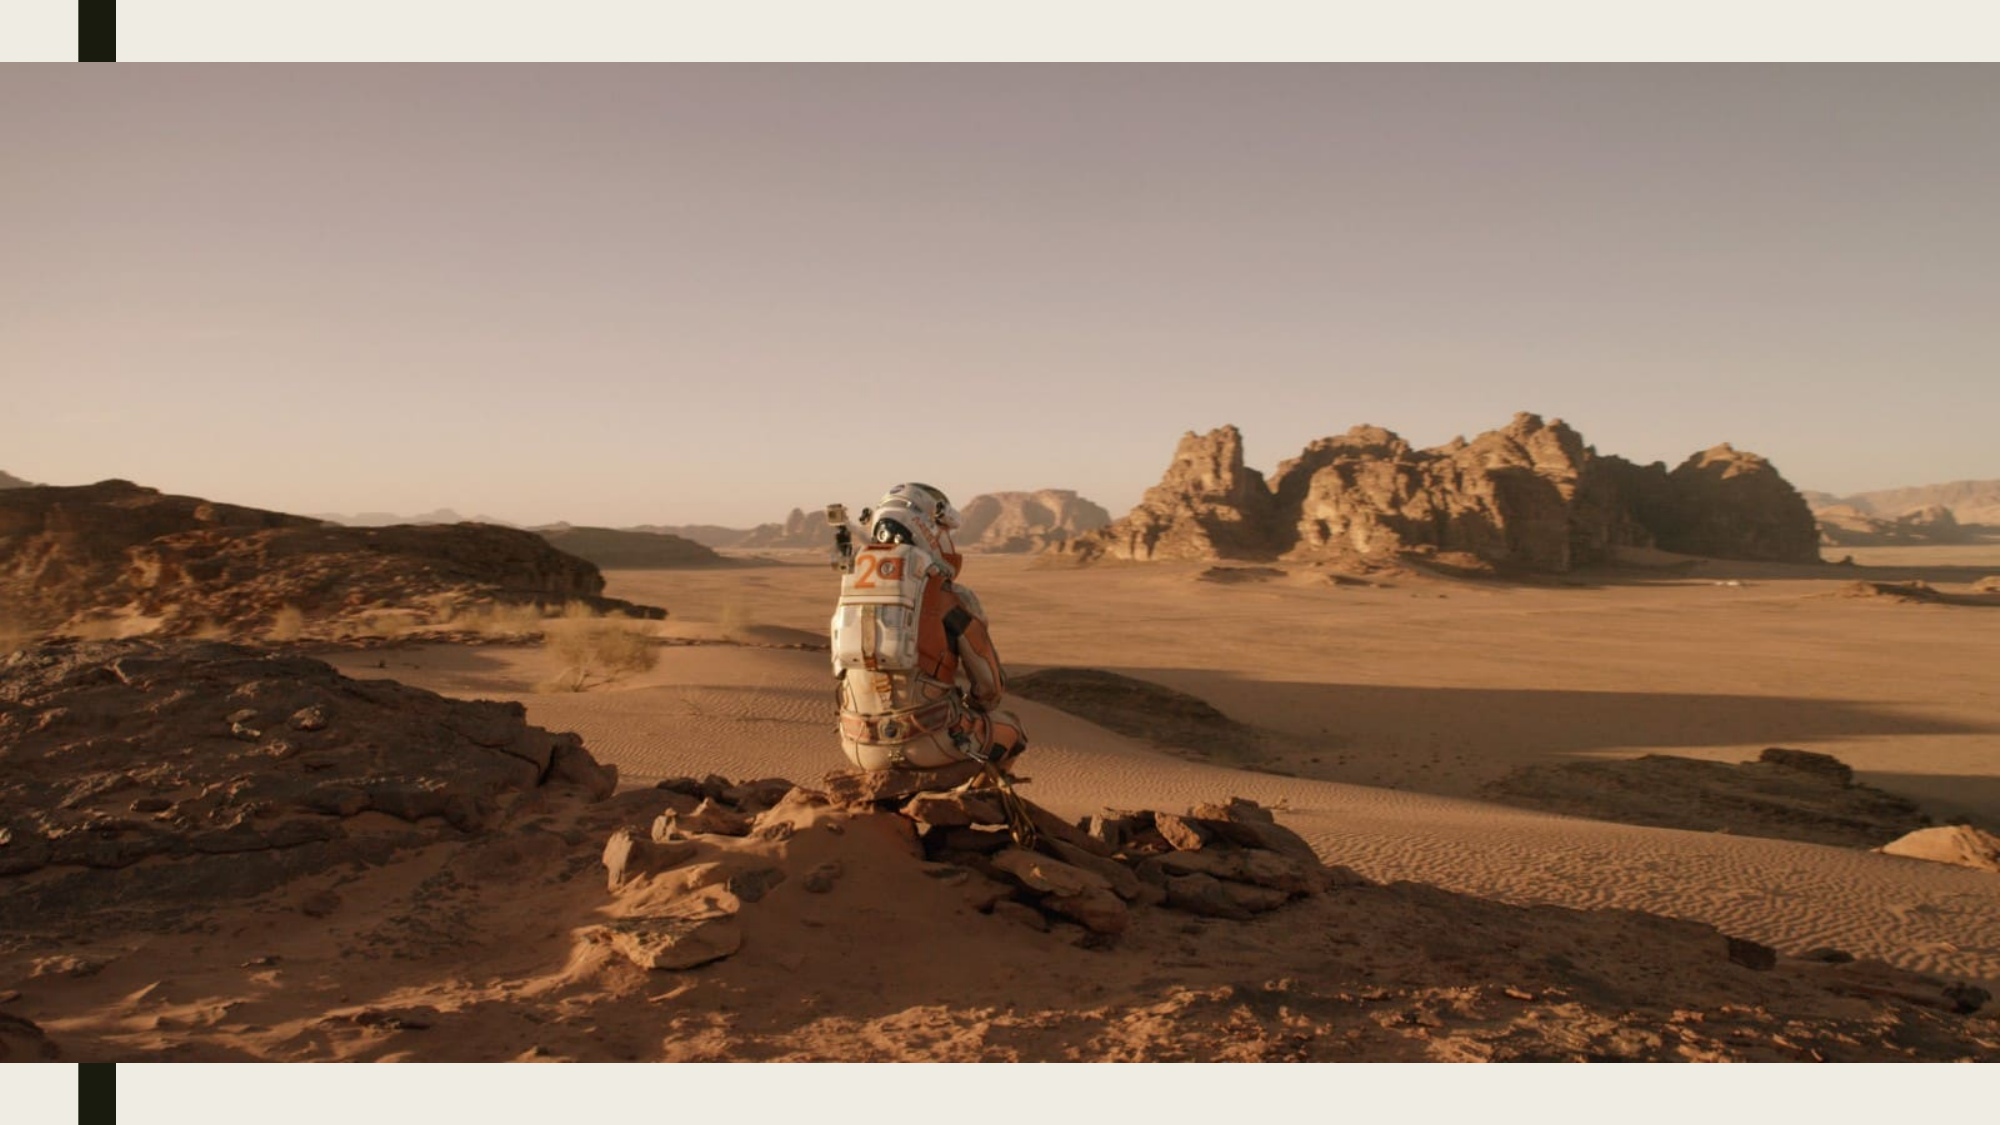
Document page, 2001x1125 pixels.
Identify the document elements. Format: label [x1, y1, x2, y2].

picture [0, 62, 2000, 1063]
